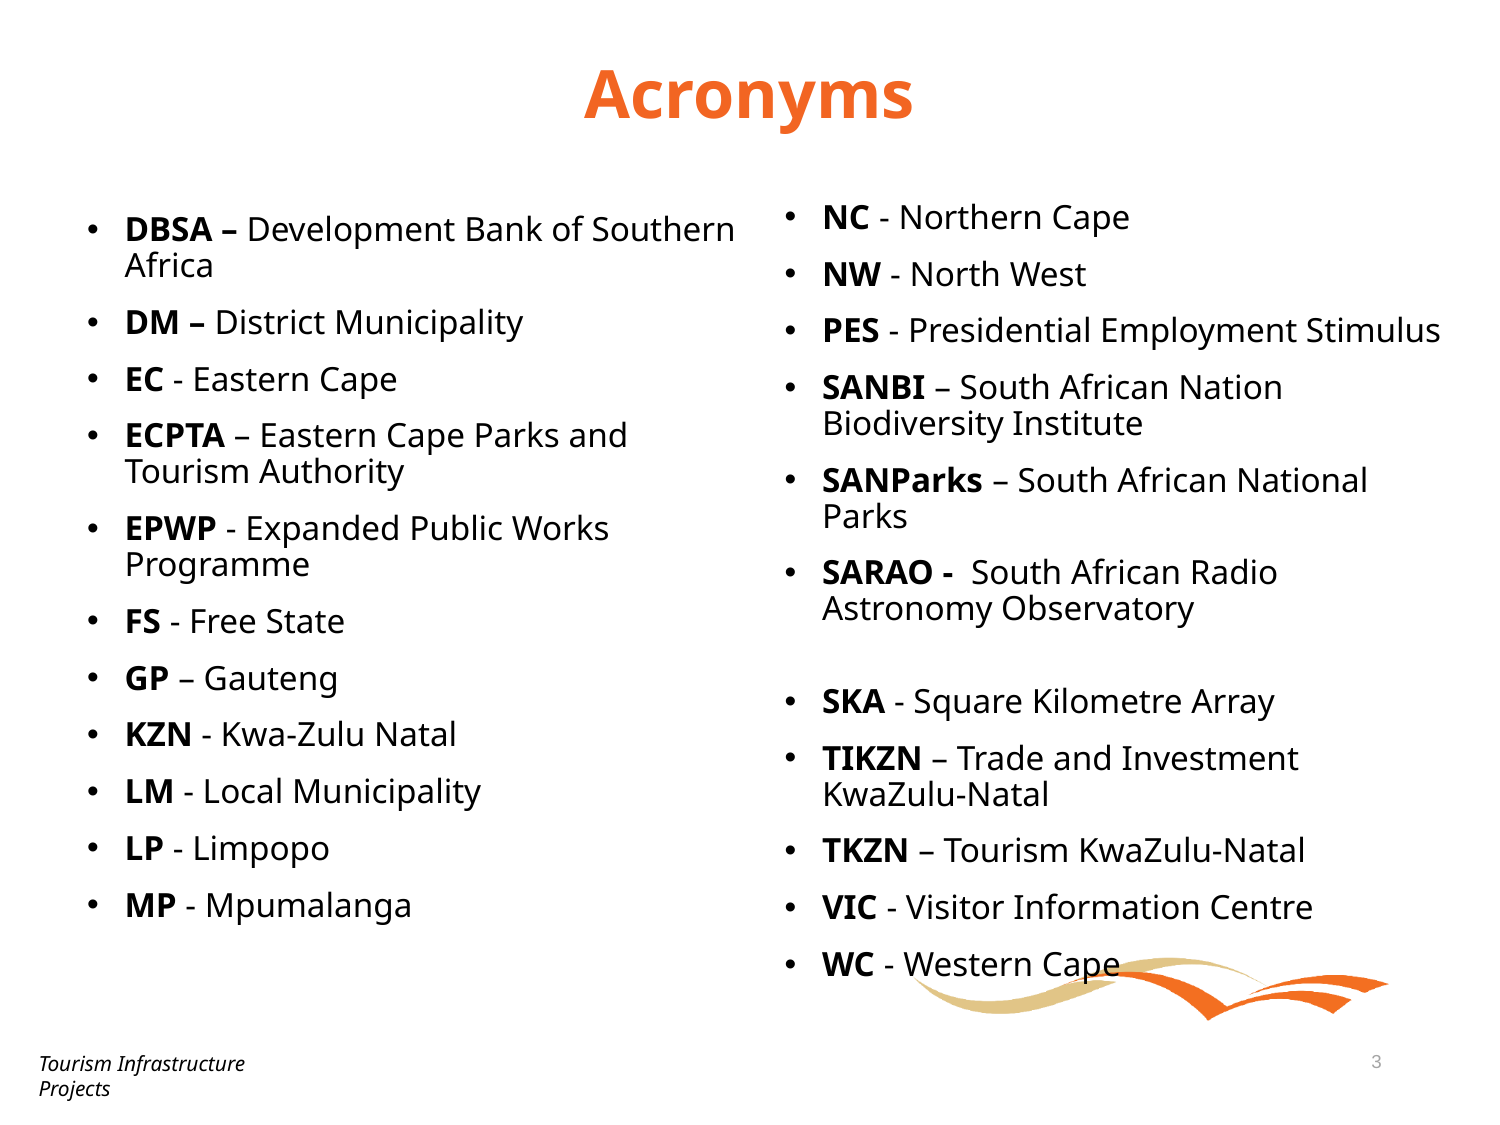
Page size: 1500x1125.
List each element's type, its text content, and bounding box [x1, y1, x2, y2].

picture [904, 949, 1397, 1034]
title Acronyms [0, 25, 1500, 169]
list DBSA – Development Bank of Southern Africa DM – District Municipality EC - Eastern Cape ECPTA – Eastern Cape Parks and Tourism Authority EPWP - Expanded Public Works Programme FS - Free State GP – Gauteng KZN - Kwa-Zulu Natal LM - Local Municipality LP - Limpopo MP - Mpumalanga [71, 205, 770, 920]
slide_number 3 [1216, 1042, 1397, 1103]
text_box Tourism Infrastructure Projects [23, 1042, 300, 1103]
text_box NC - Northern Cape NW - North West PES - Presidential Employment Stimulus SANBI – South African Nation Biodiversity Institute SANParks – South African National Parks SARAO - South African Radio Astronomy Observatory SKA - Square Kilometre Array TIKZN – Trade and Investment KwaZulu-Natal TKZN – Tourism KwaZulu-Natal VIC - Visitor Information Centre WC - Western Cape [769, 193, 1468, 907]
